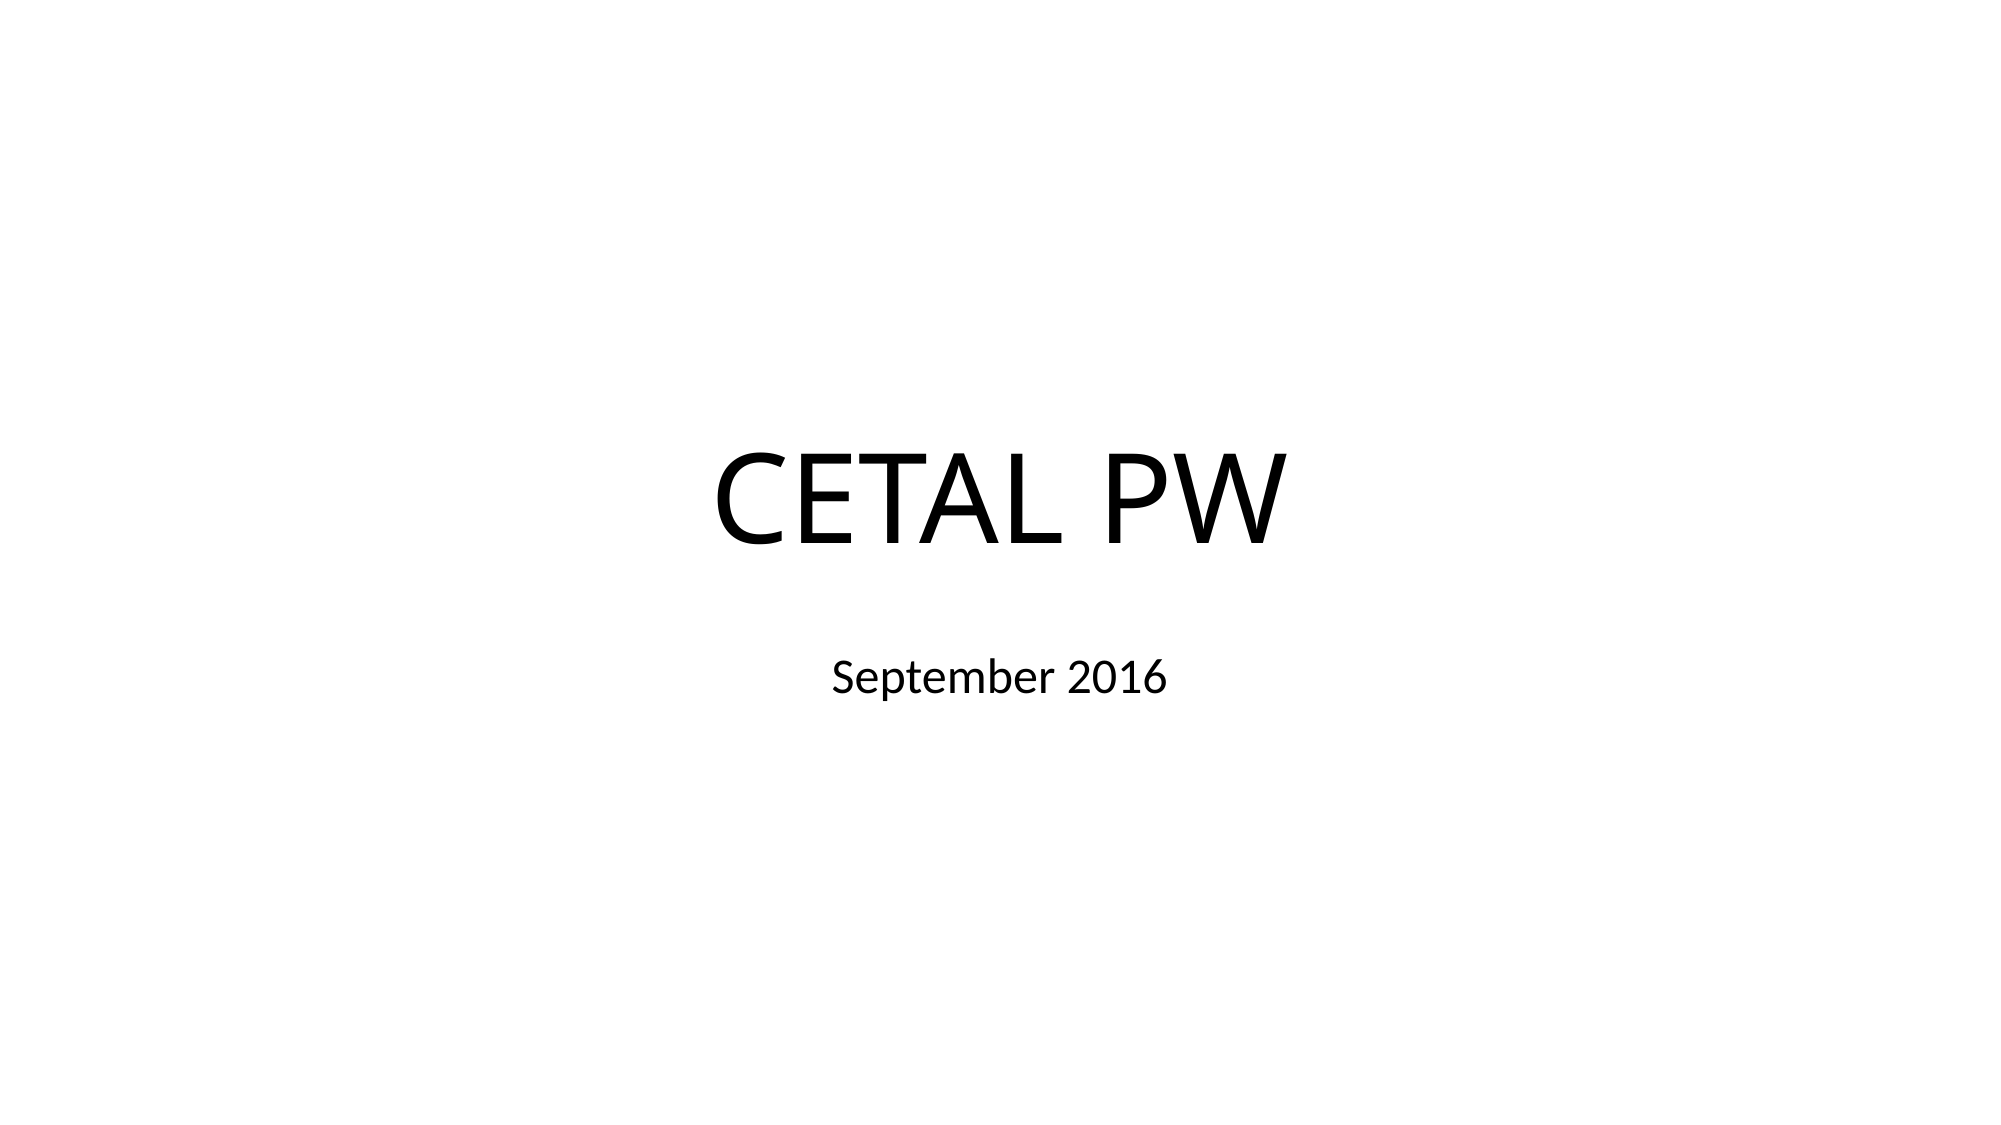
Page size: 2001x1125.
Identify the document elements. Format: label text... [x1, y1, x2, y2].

text_box September 2016 [249, 590, 1750, 863]
text_box CETAL PW [249, 184, 1750, 576]
